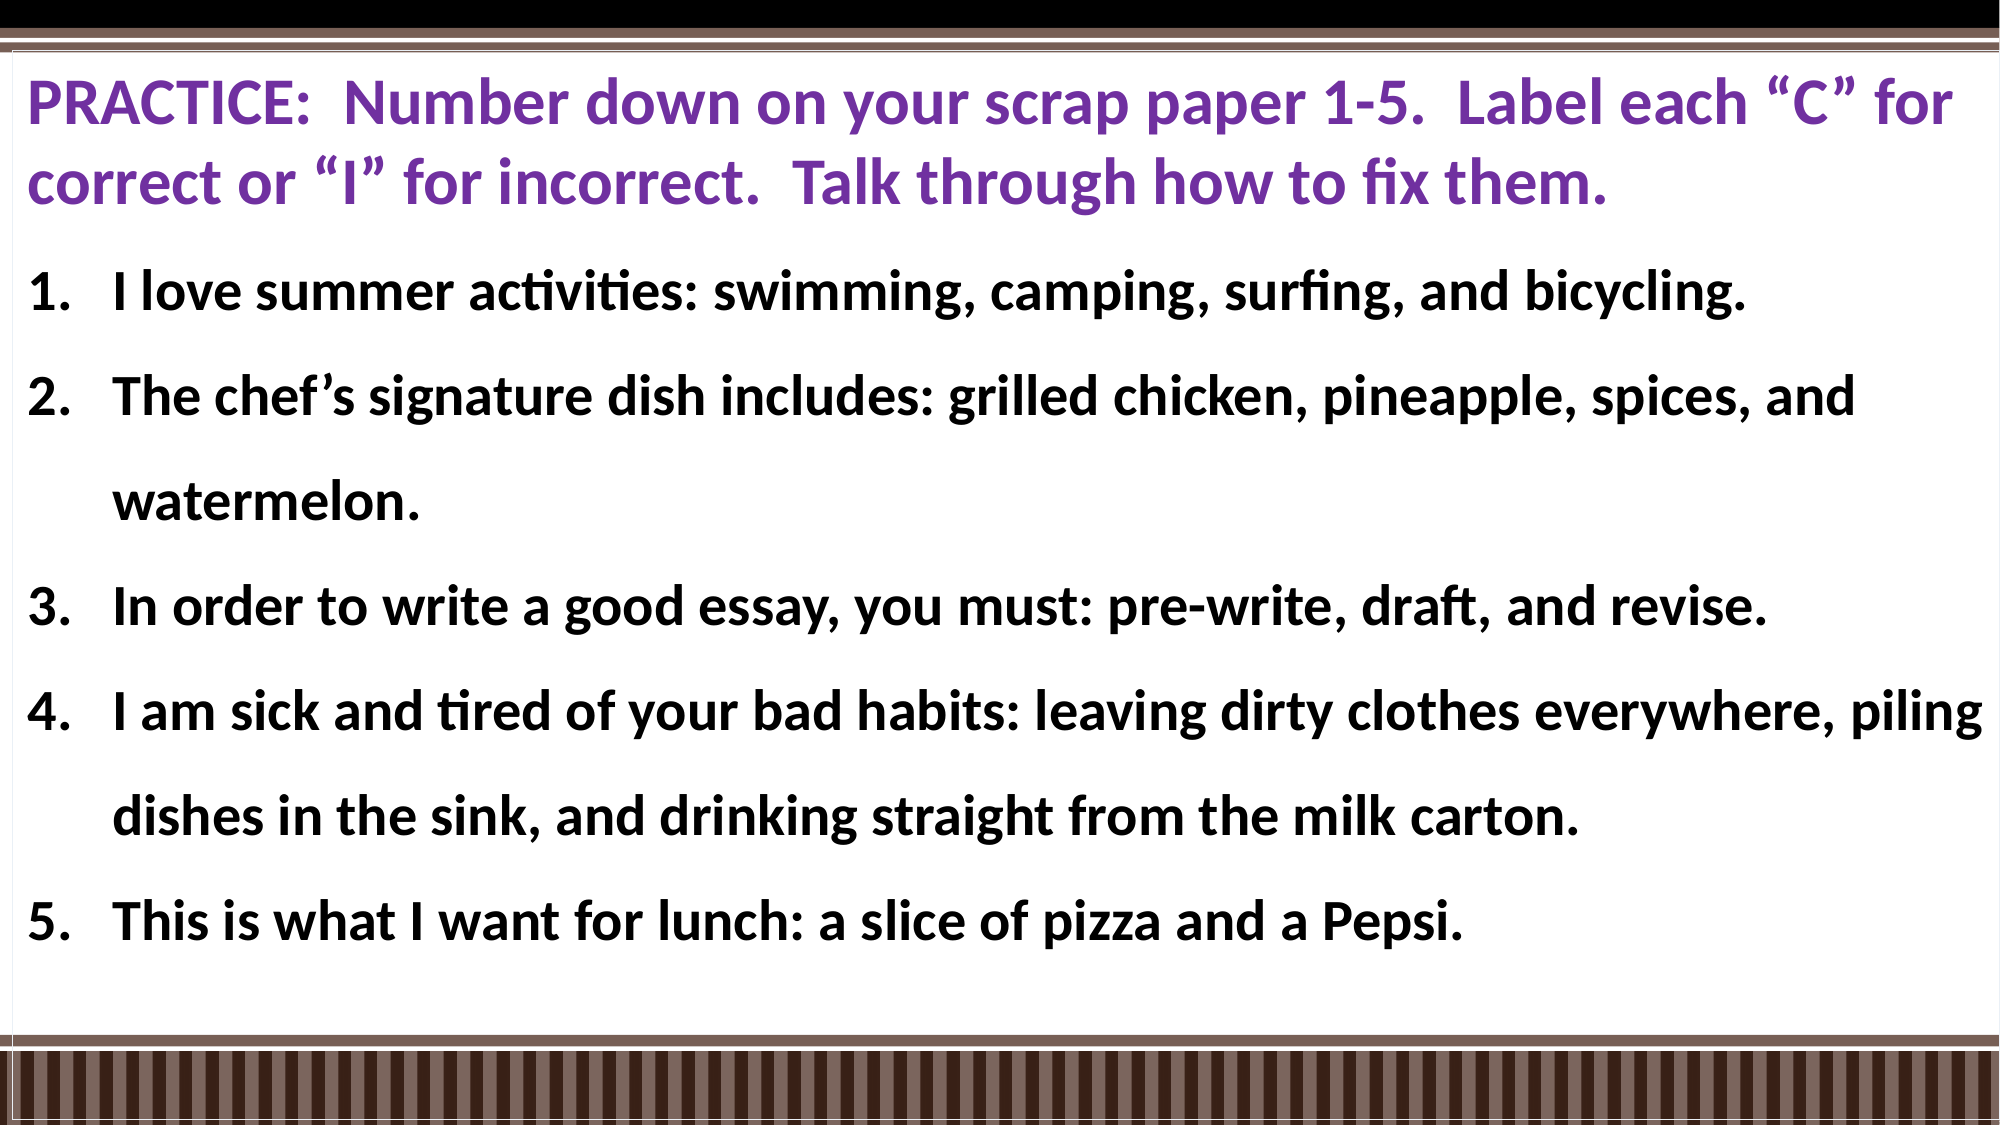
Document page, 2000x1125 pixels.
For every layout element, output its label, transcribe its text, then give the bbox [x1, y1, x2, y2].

text_box PRACTICE: Number down on your scrap paper 1-5. Label each “C” for correct or “I” for incorrect. Talk through how to fix them. I love summer activities: swimming, camping, surfing, and bicycling. The chef’s signature dish includes: grilled chicken, pineapple, spices, and watermelon. In order to write a good essay, you must: pre-write, draft, and revise. I am sick and tired of your bad habits: leaving dirty clothes everywhere, piling dishes in the sink, and drinking straight from the milk carton. This is what I want for lunch: a slice of pizza and a Pepsi. [12, 50, 2000, 1120]
